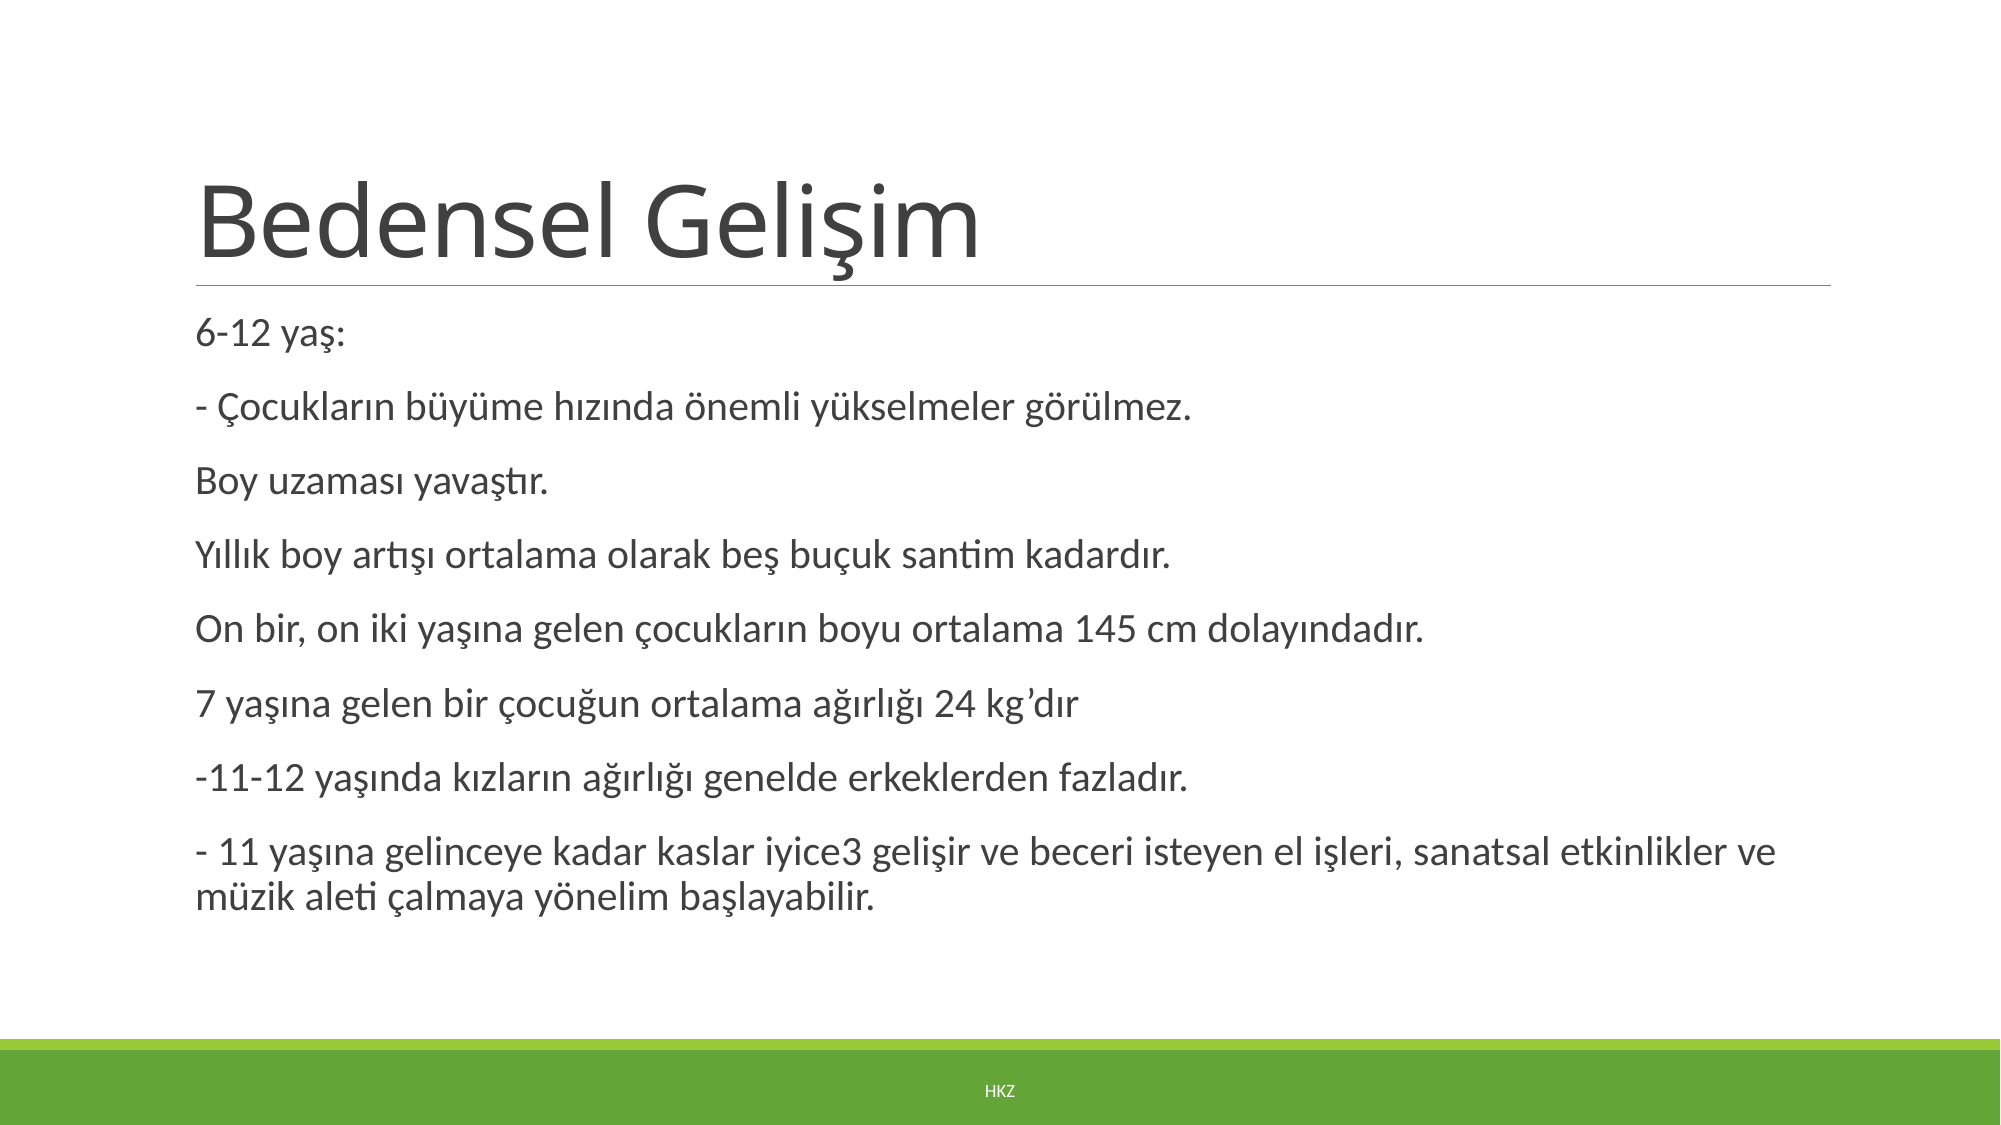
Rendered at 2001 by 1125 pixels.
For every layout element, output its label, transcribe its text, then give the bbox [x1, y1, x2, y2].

list 6-12 yaş: - Çocukların büyüme hızında önemli yükselmeler görülmez. Boy uzaması yavaştır. Yıllık boy artışı ortalama olarak beş buçuk santim kadardır. On bir, on iki yaşına gelen çocukların boyu ortalama 145 cm dolayındadır. 7 yaşına gelen bir çocuğun ortalama ağırlığı 24 kg’dır -11-12 yaşında kızların ağırlığı genelde erkeklerden fazladır. - 11 yaşına gelinceye kadar kaslar iyice3 gelişir ve beceri isteyen el işleri, sanatsal etkinlikler ve müzik aleti çalmaya yönelim başlayabilir. [180, 302, 1830, 963]
title Bedensel Gelişim [180, 47, 1830, 285]
footer HKZ [604, 1059, 1396, 1120]
